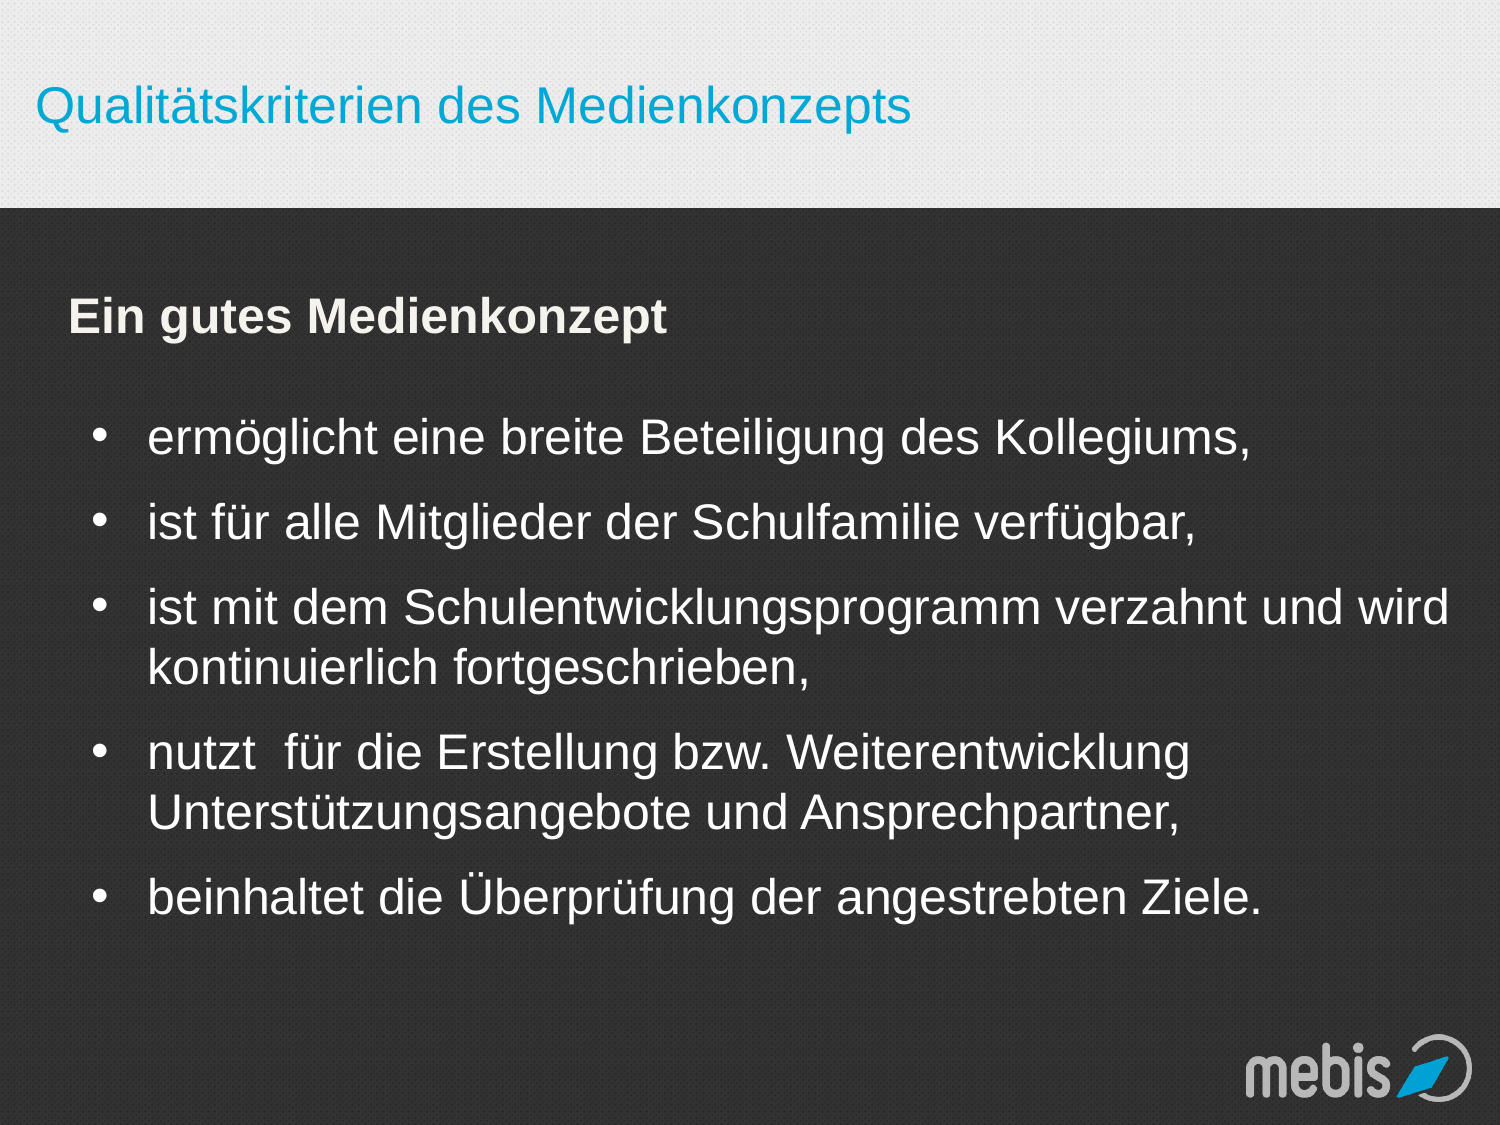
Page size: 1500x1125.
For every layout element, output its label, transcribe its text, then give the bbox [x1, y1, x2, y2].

text_box Ein gutes Medienkonzept [53, 276, 1459, 351]
list ermöglicht eine breite Beteiligung des Kollegiums, ist für alle Mitglieder der Schulfamilie verfügbar, ist mit dem Schulentwicklungsprogramm verzahnt und wird kontinuierlich fortgeschrieben, nutzt für die Erstellung bzw. Weiterentwicklung Unterstützungsangebote und Ansprechpartner, beinhaltet die Überprüfung der angestrebten Ziele. [76, 397, 1500, 858]
title Qualitätskriterien des Medienkonzepts [17, 45, 1483, 161]
picture [0, 0, 1500, 1125]
